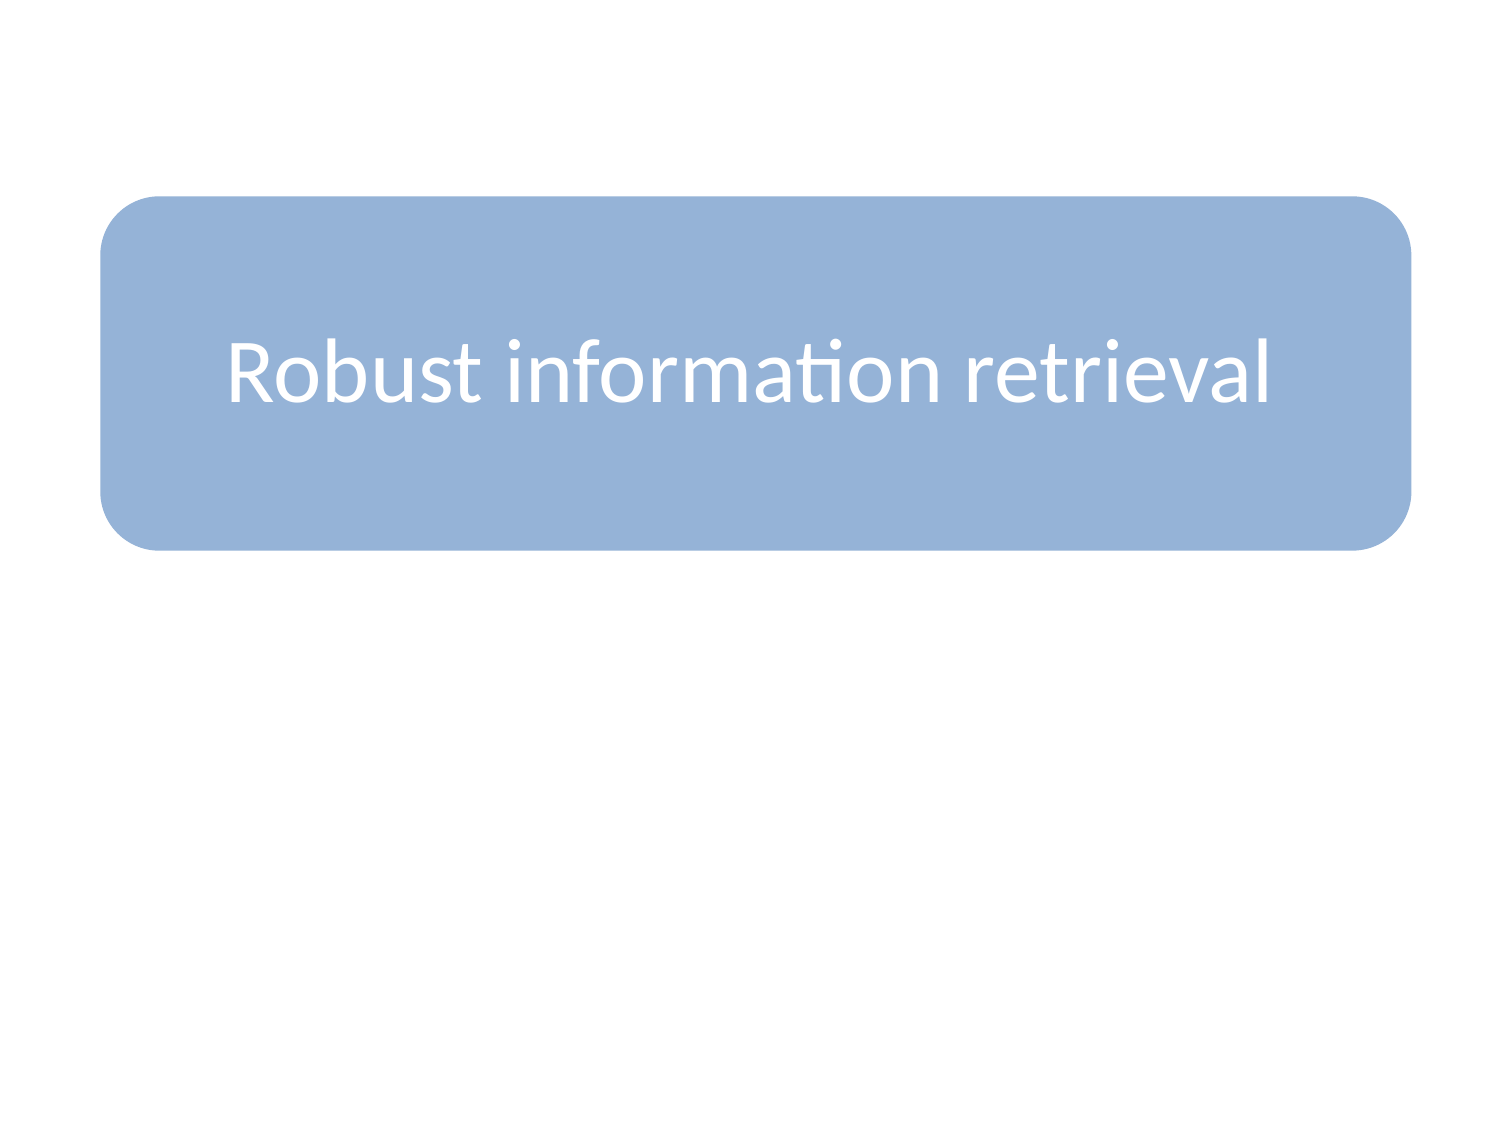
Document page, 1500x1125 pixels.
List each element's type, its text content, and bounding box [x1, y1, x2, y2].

title Robust information retrieval [112, 245, 1388, 487]
